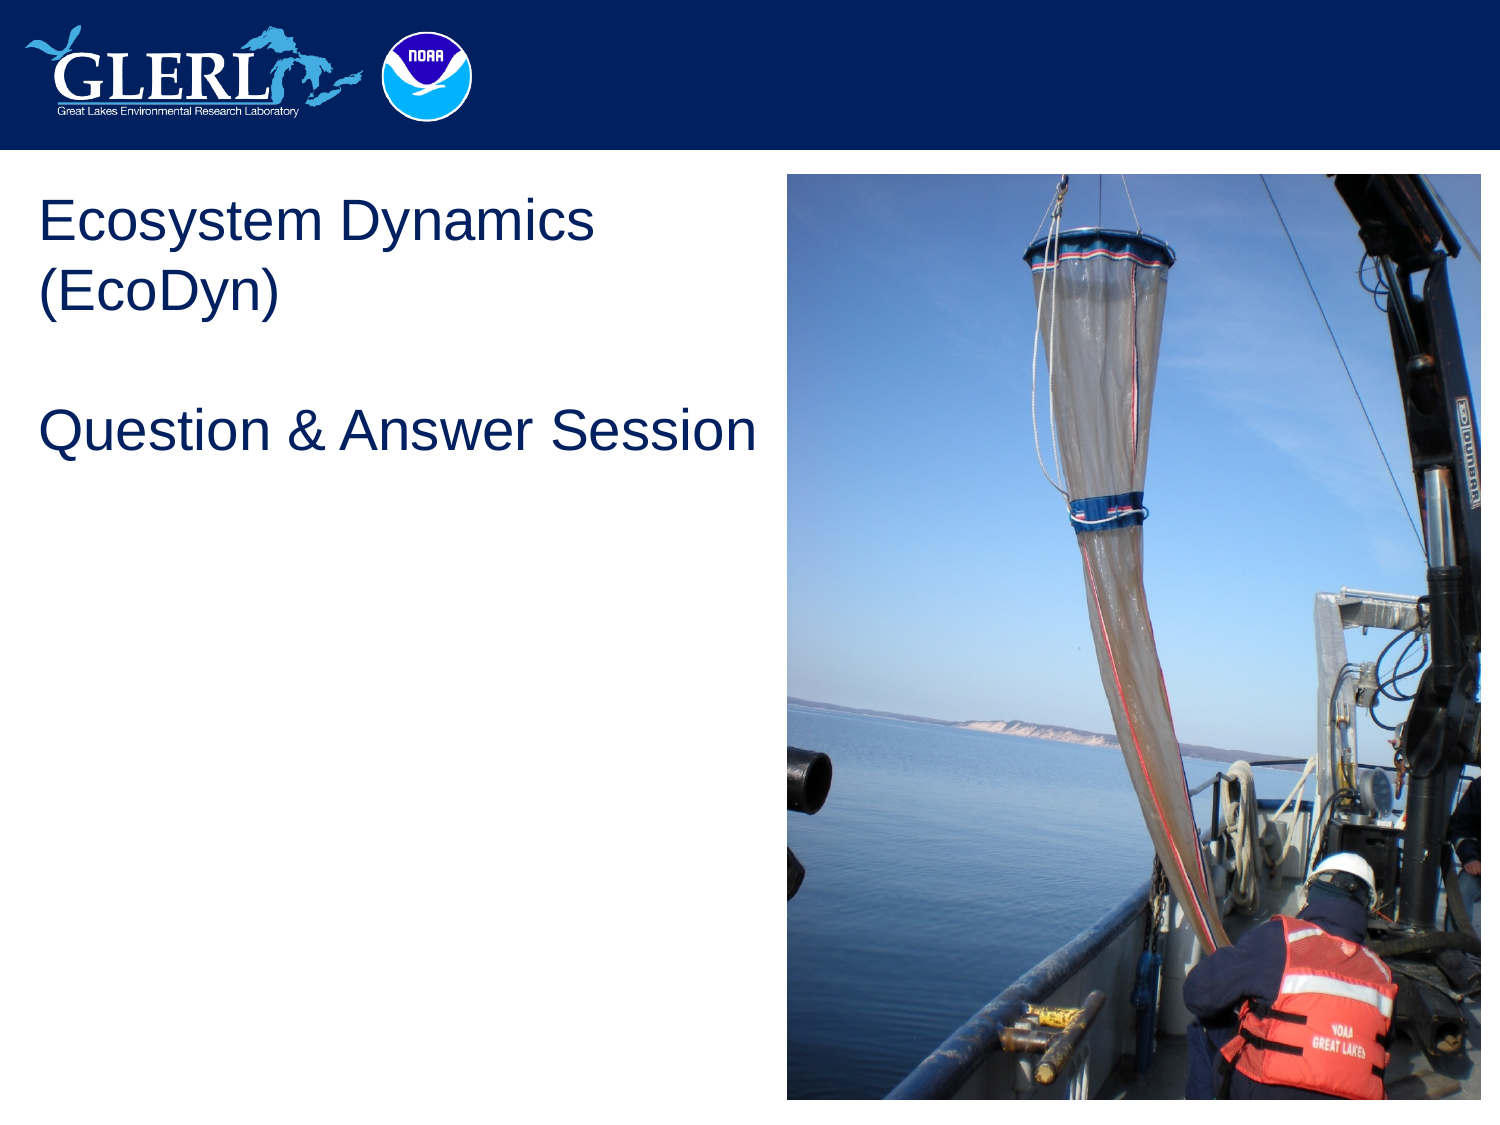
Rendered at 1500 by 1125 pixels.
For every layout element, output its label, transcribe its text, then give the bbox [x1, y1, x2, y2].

picture [374, 25, 478, 131]
text_box Ecosystem Dynamics (EcoDyn) Question & Answer Session [23, 174, 786, 610]
picture [25, 25, 363, 131]
picture [787, 174, 1481, 1100]
text_box [0, 0, 1500, 152]
